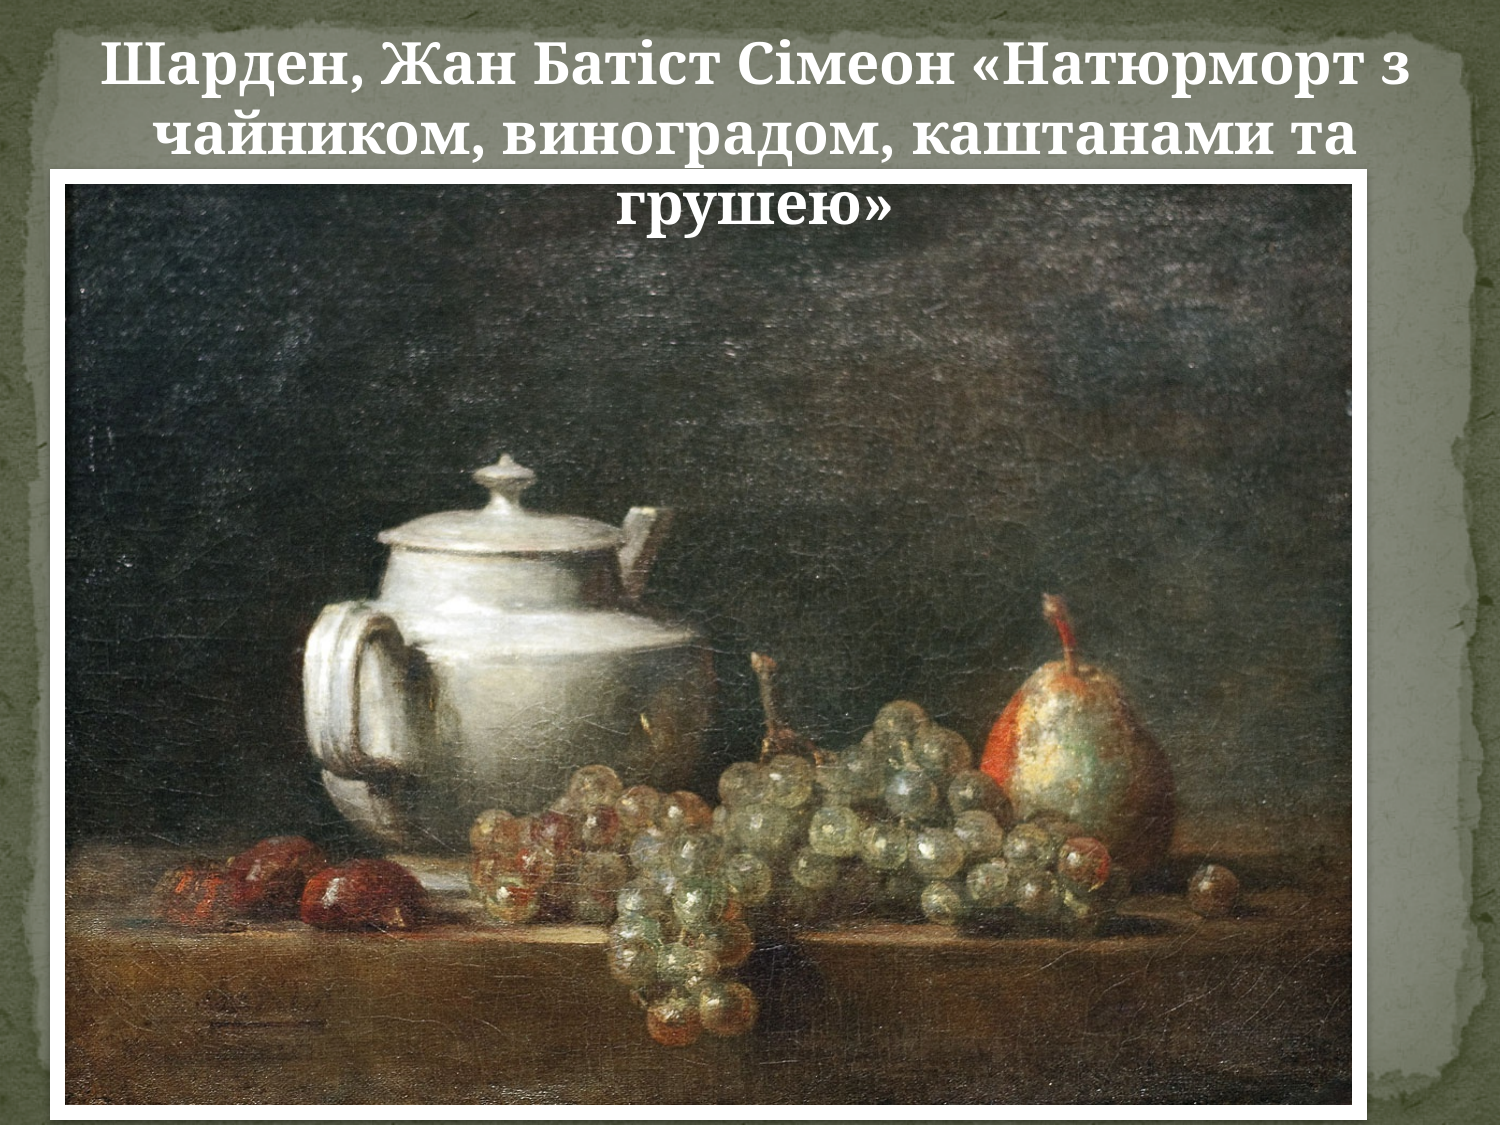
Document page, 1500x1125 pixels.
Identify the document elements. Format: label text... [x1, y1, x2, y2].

picture [65, 185, 1352, 1105]
text_box Шарден, Жан Батіст Сімеон «Натюрморт з чайником, виноградом, каштанами та грушею» [29, 19, 1483, 244]
